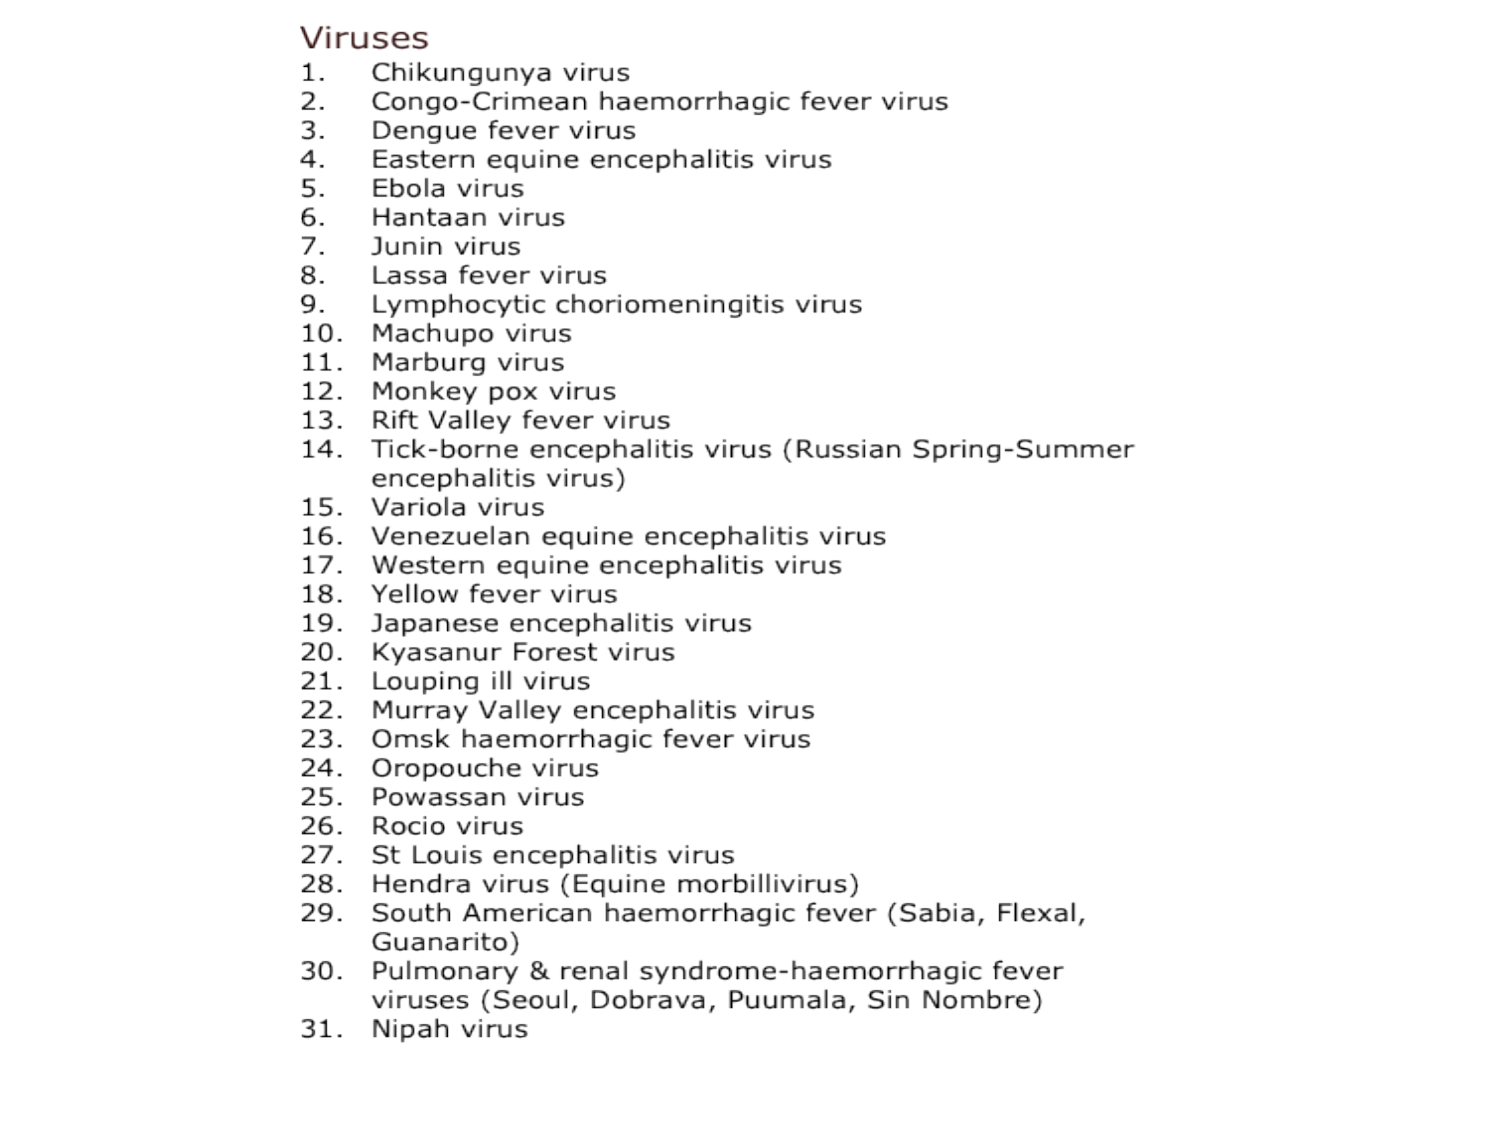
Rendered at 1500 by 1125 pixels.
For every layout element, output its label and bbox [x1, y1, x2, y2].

picture [299, 20, 1158, 1072]
